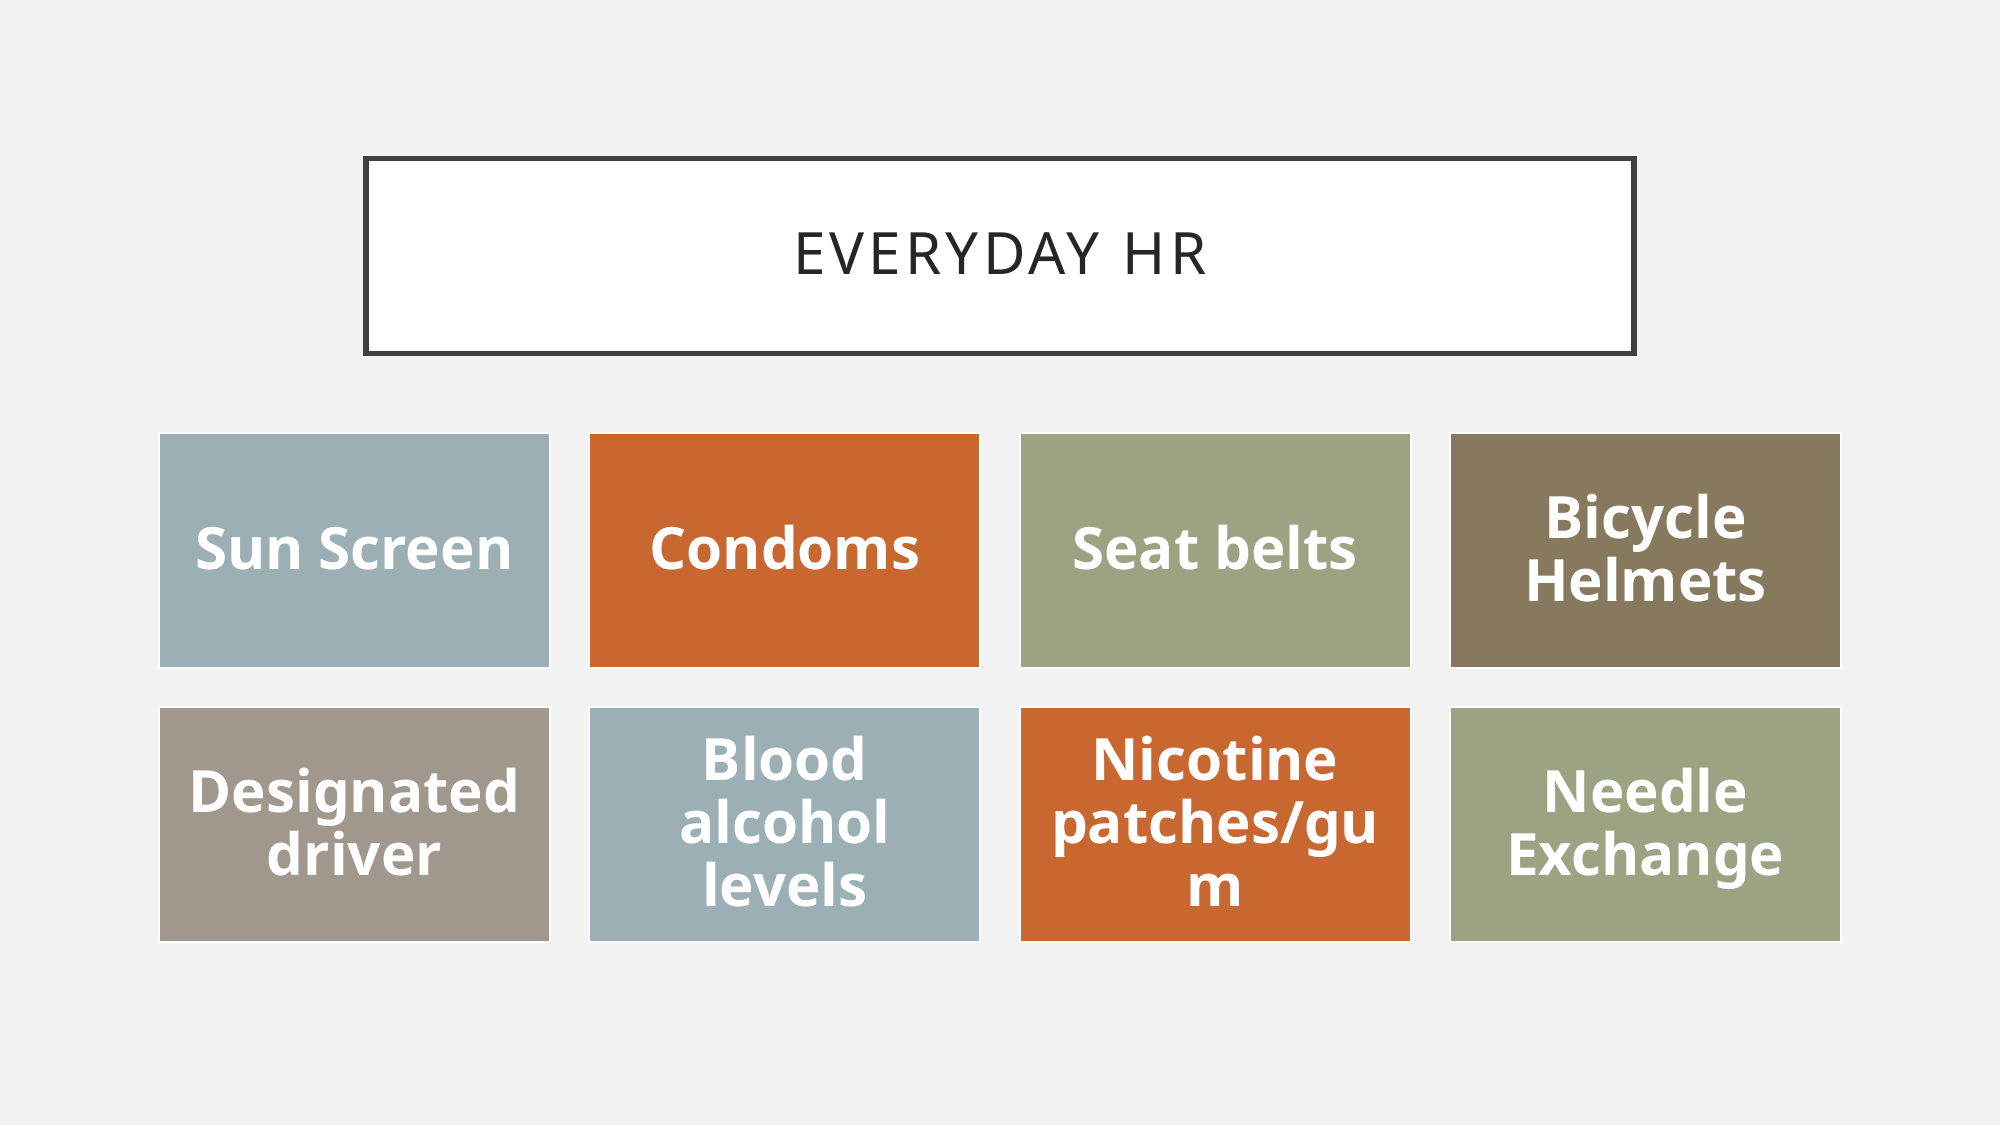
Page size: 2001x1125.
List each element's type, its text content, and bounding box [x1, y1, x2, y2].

title EVERYDAY HR [363, 156, 1637, 356]
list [158, 432, 1842, 943]
